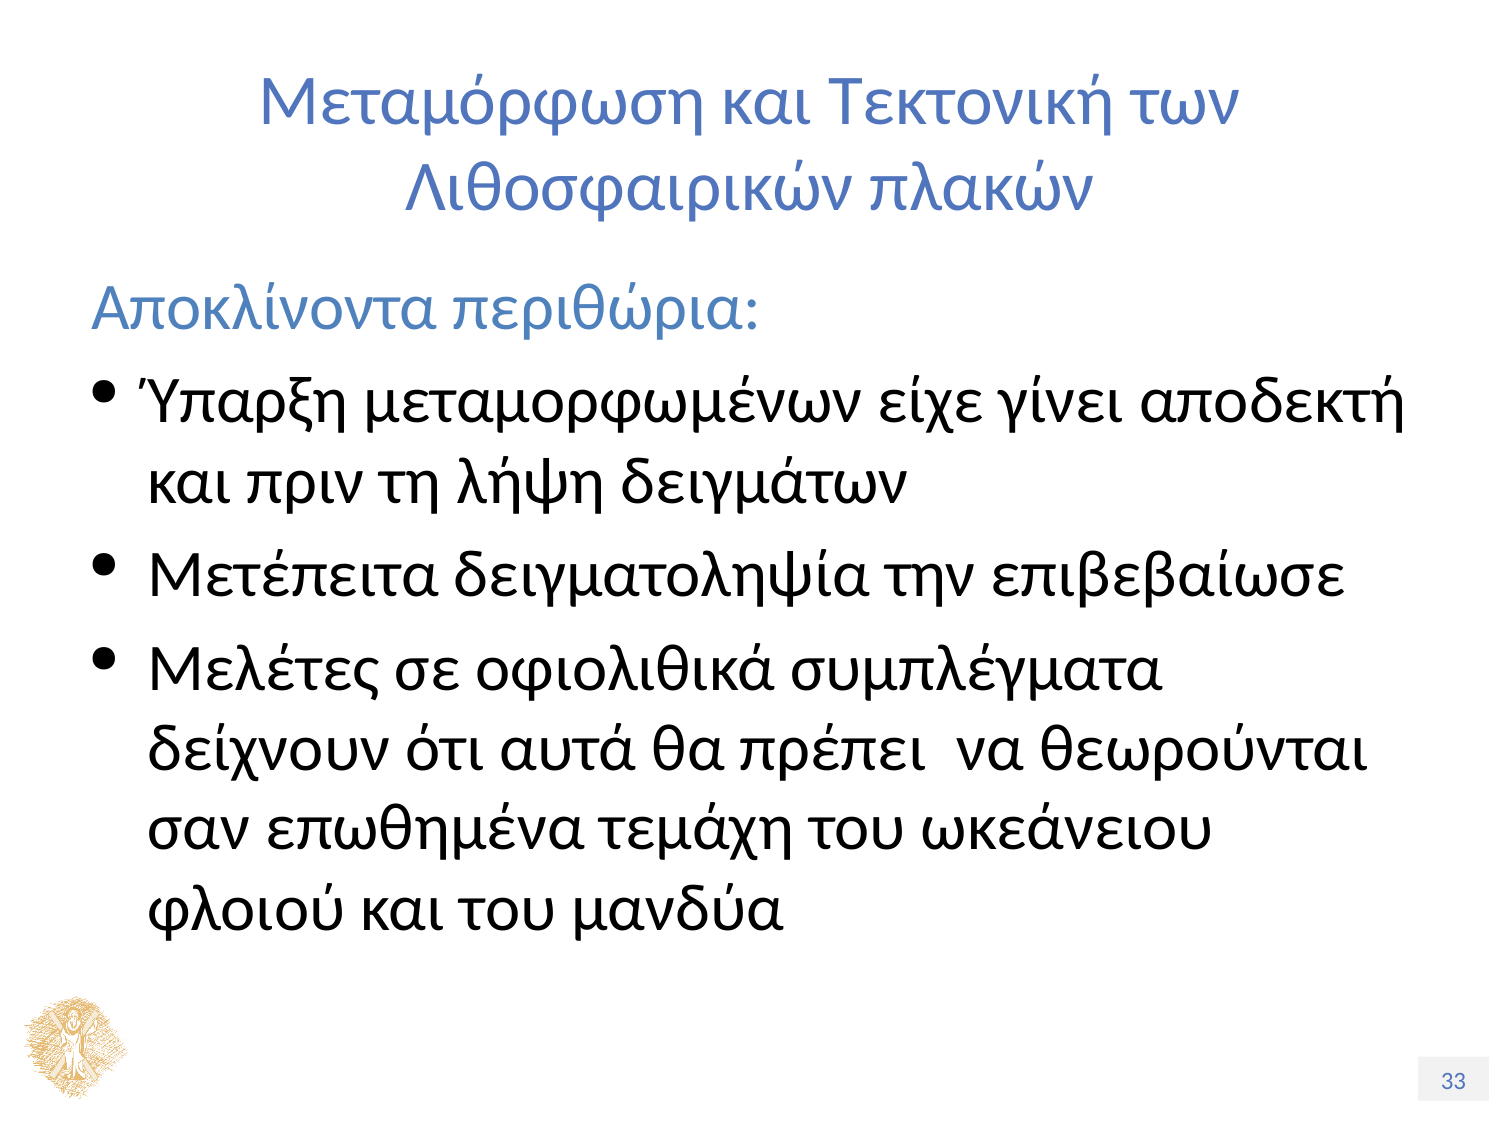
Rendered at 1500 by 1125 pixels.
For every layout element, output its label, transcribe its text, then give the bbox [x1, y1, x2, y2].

picture [17, 986, 137, 1103]
title Μεταμόρφωση και Τεκτονική των Λιθοσφαιρικών πλακών [75, 45, 1425, 233]
list Αποκλίνοντα περιθώρια: Ύπαρξη μεταμορφωμένων είχε γίνει αποδεκτή και πριν τη λήψη δειγμάτων Μετέπειτα δειγματοληψία την επιβεβαίωσε Μελέτες σε οφιολιθικά συμπλέγματα δείχνουν ότι αυτά θα πρέπει να θεωρούνται σαν επωθημένα τεμάχη του ωκεάνειου φλοιού και του μανδύα [76, 255, 1427, 998]
